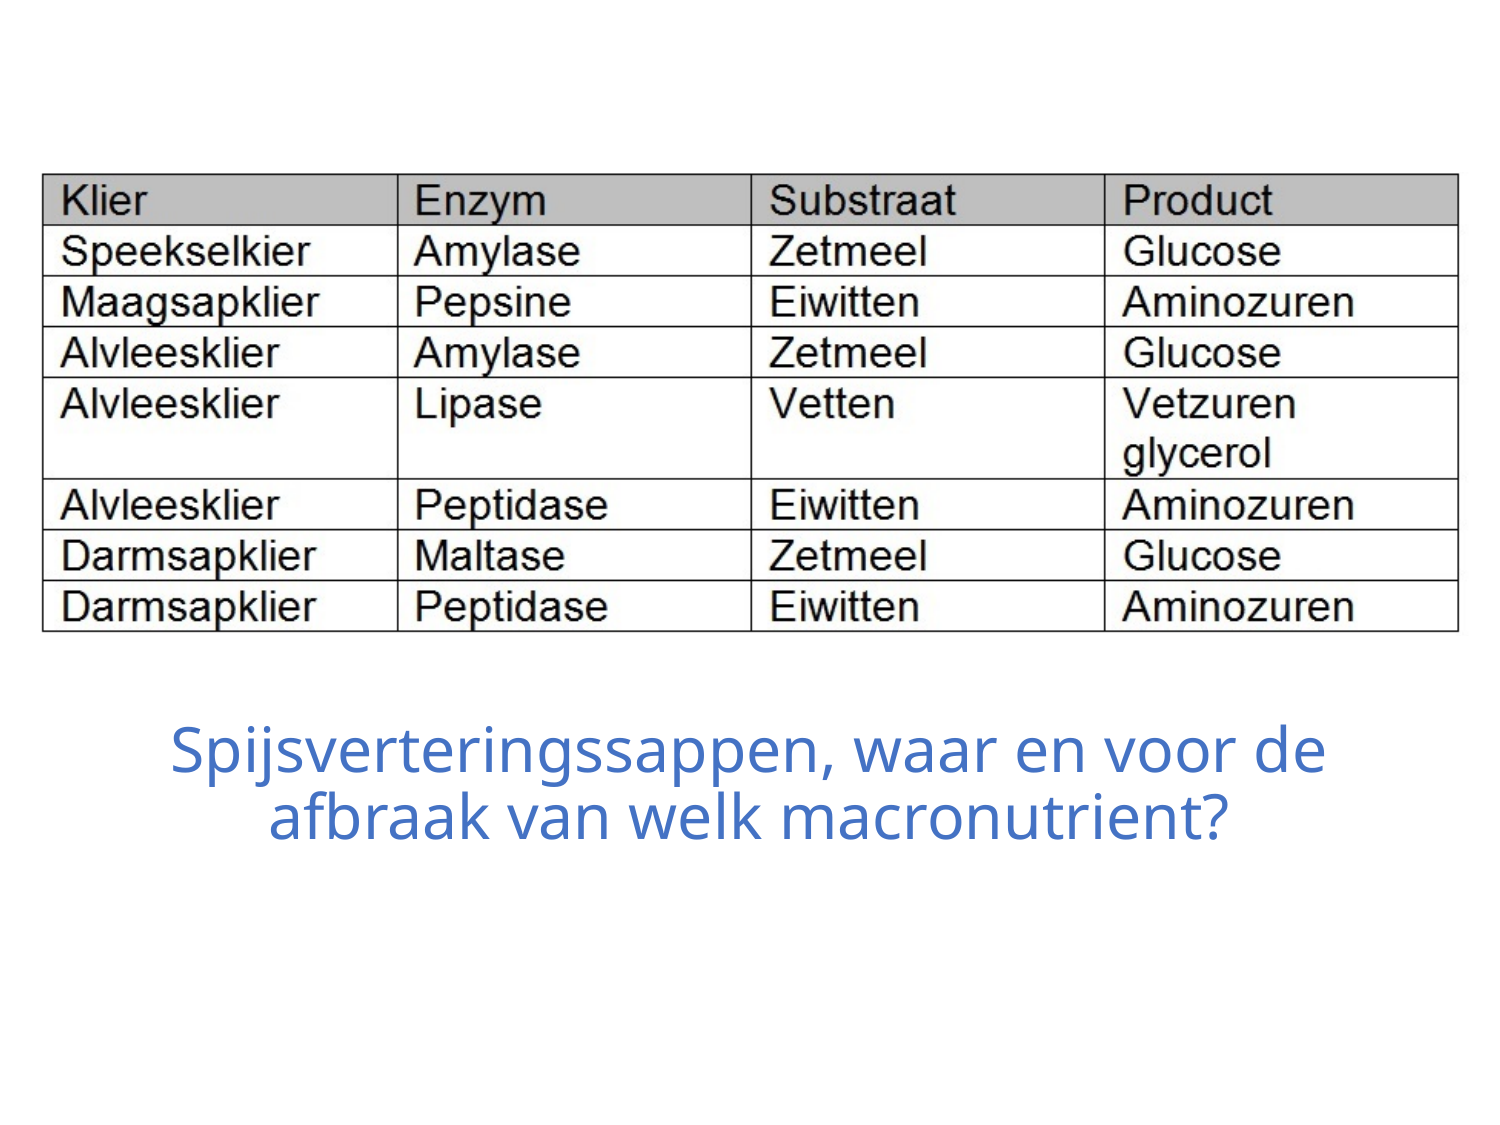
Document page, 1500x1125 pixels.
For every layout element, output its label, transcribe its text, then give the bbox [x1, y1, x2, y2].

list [29, 172, 1470, 636]
title Spijsverteringssappen, waar en voor de afbraak van welk macronutrient? [136, 666, 1363, 859]
